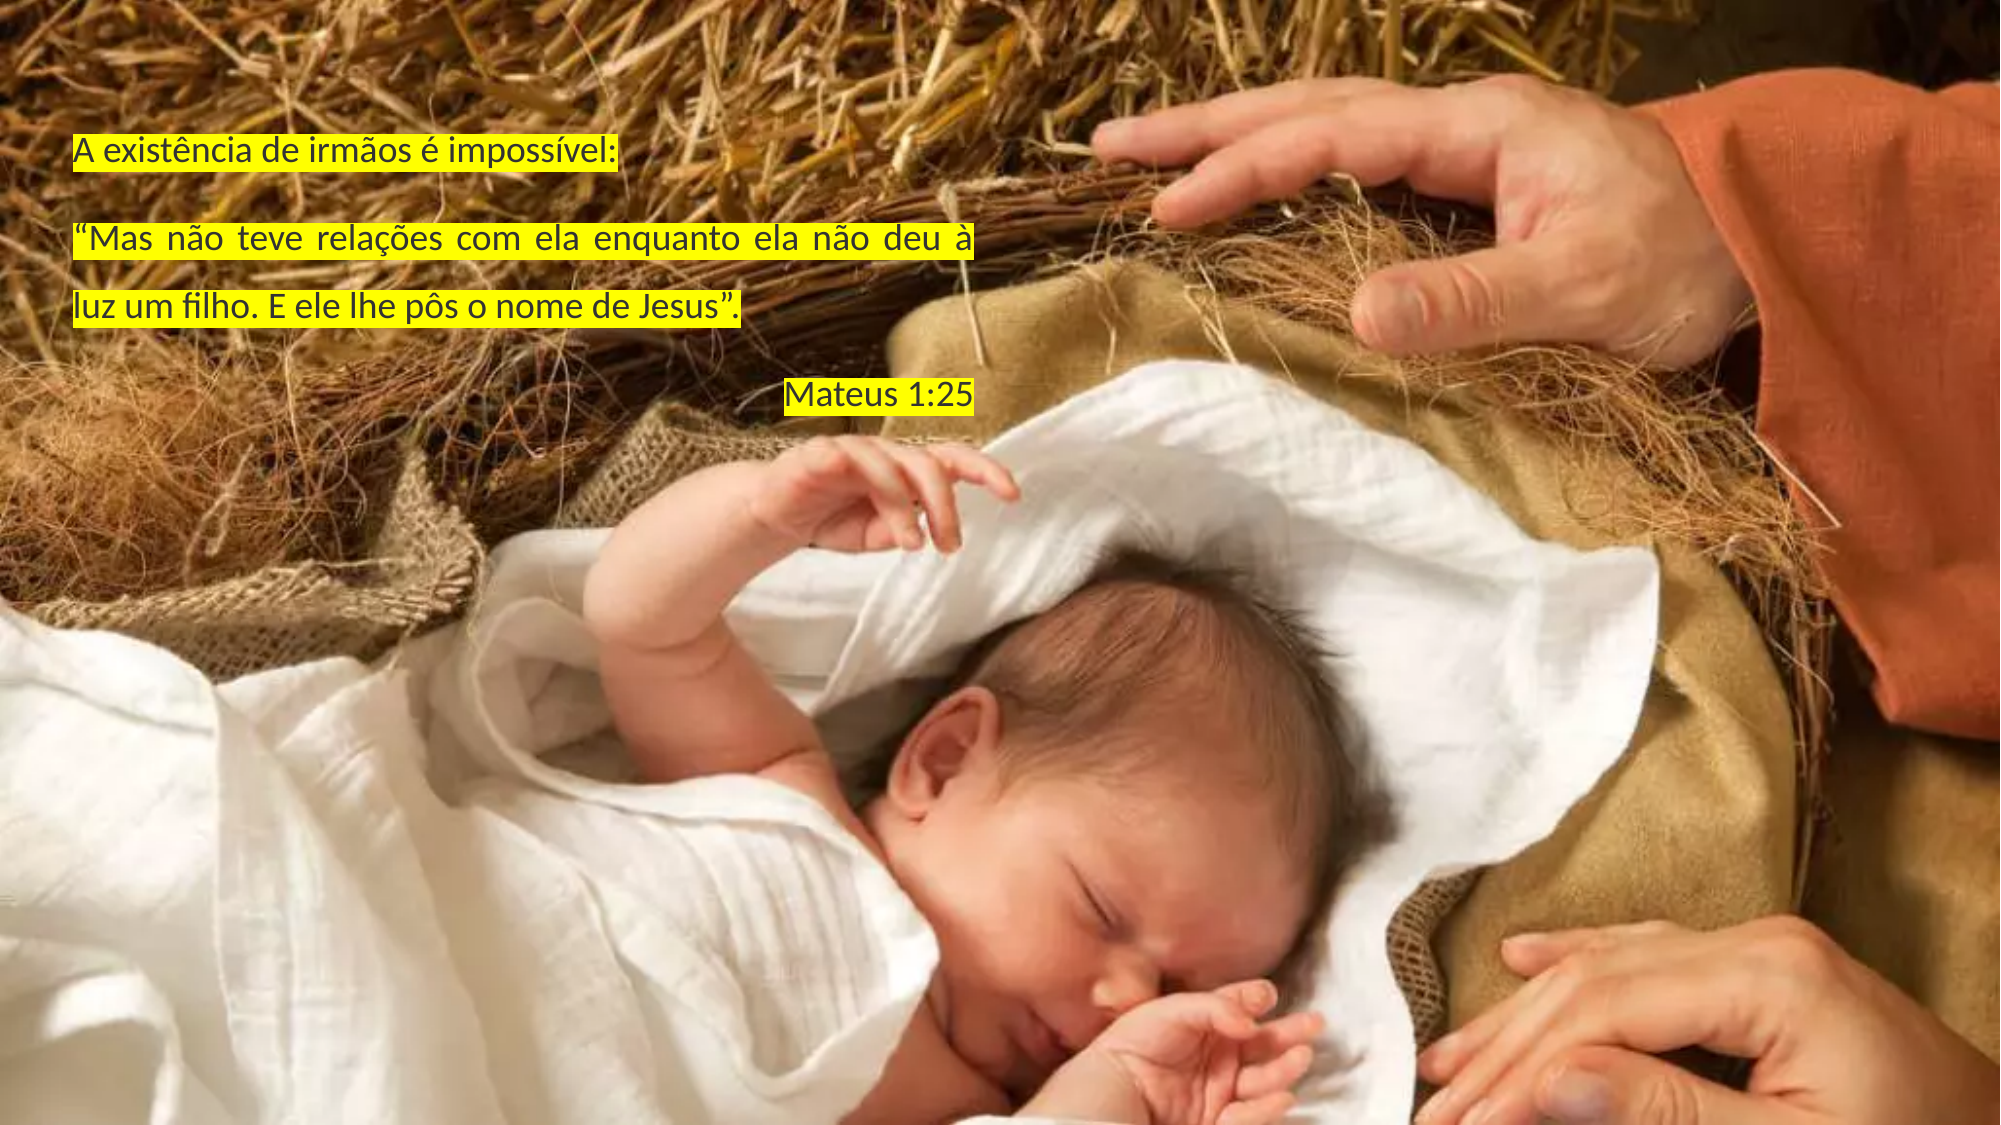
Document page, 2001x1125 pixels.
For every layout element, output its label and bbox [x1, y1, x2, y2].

list [0, 0, 2000, 1125]
